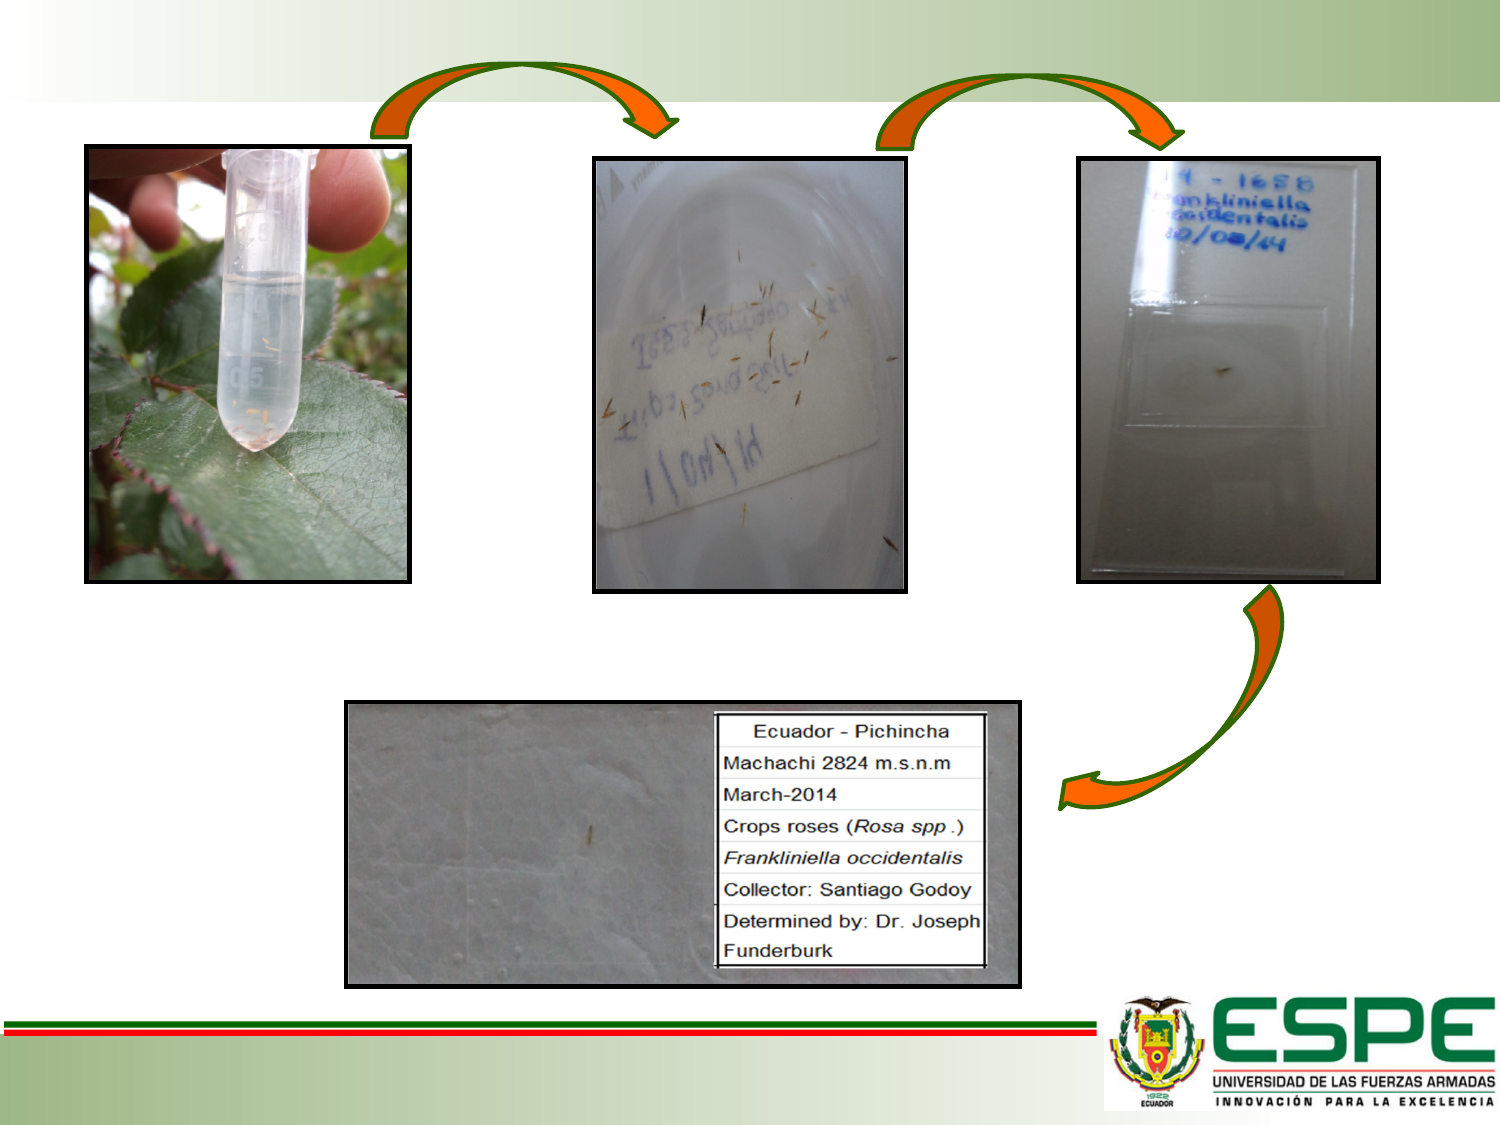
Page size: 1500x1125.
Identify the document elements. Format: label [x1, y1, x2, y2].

text_box [875, 73, 1186, 152]
picture [1104, 976, 1500, 1112]
picture [1018, 161, 1438, 580]
picture [348, 703, 1018, 985]
picture [32, 149, 464, 580]
text_box [369, 61, 680, 140]
text_box [1057, 584, 1285, 812]
picture [596, 160, 904, 590]
